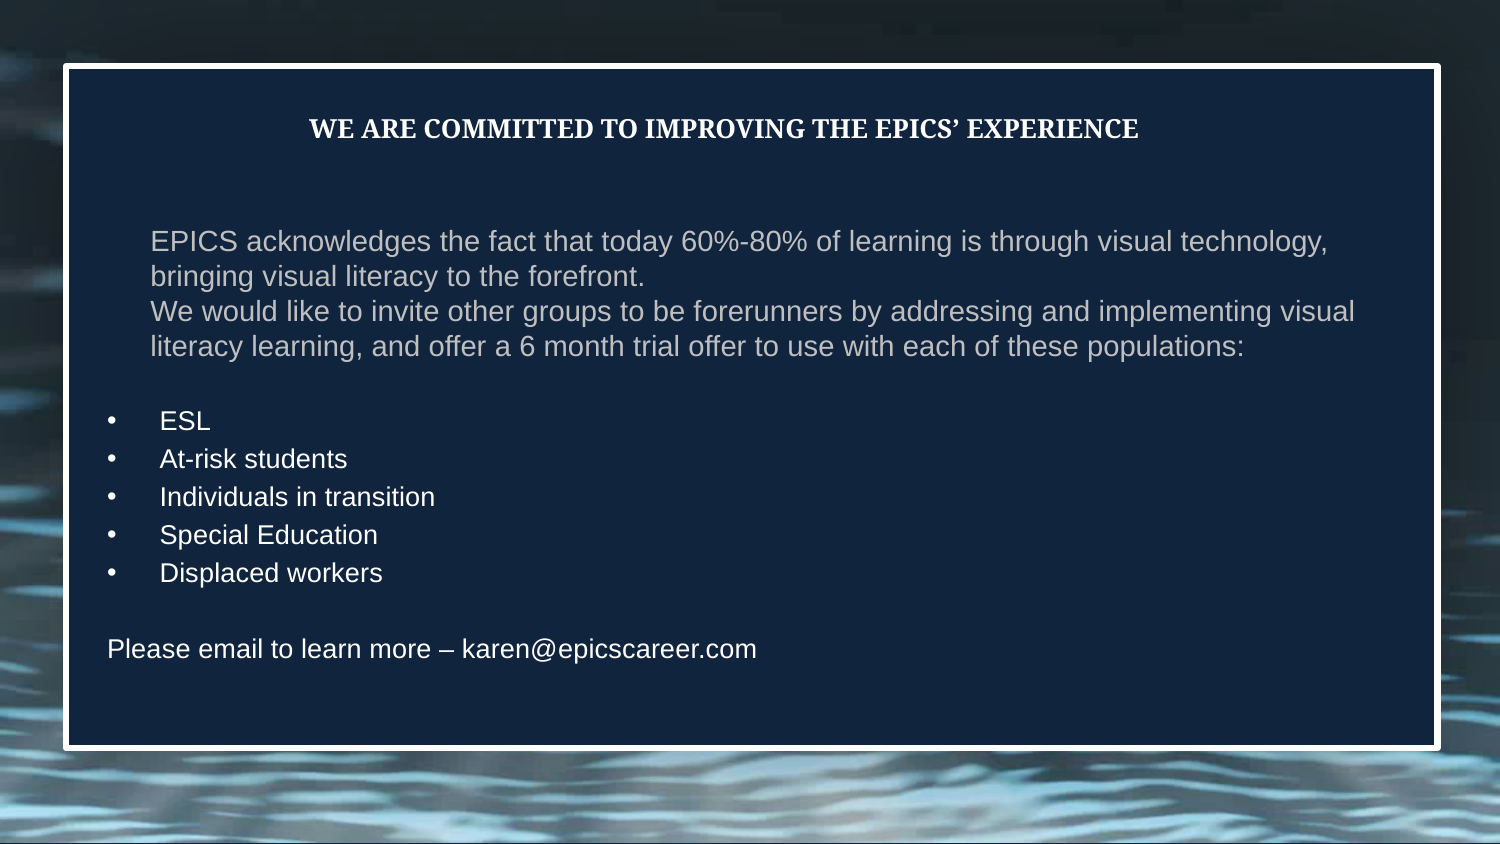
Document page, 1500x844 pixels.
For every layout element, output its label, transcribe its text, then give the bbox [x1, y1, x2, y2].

title We are Committed to Improving The EPICS’ Experience [236, 76, 1212, 181]
picture [0, 0, 1500, 843]
text_box EPICS acknowledges the fact that today 60%-80% of learning is through visual technology, bringing visual literacy to the forefront. We would like to invite other groups to be forerunners by addressing and implementing visual literacy learning, and offer a 6 month trial offer to use with each of these populations: [135, 214, 1401, 370]
list ESL At-risk students Individuals in transition Special Education Displaced workers Please email to learn more – karen@epicscareer.com [92, 348, 1416, 675]
